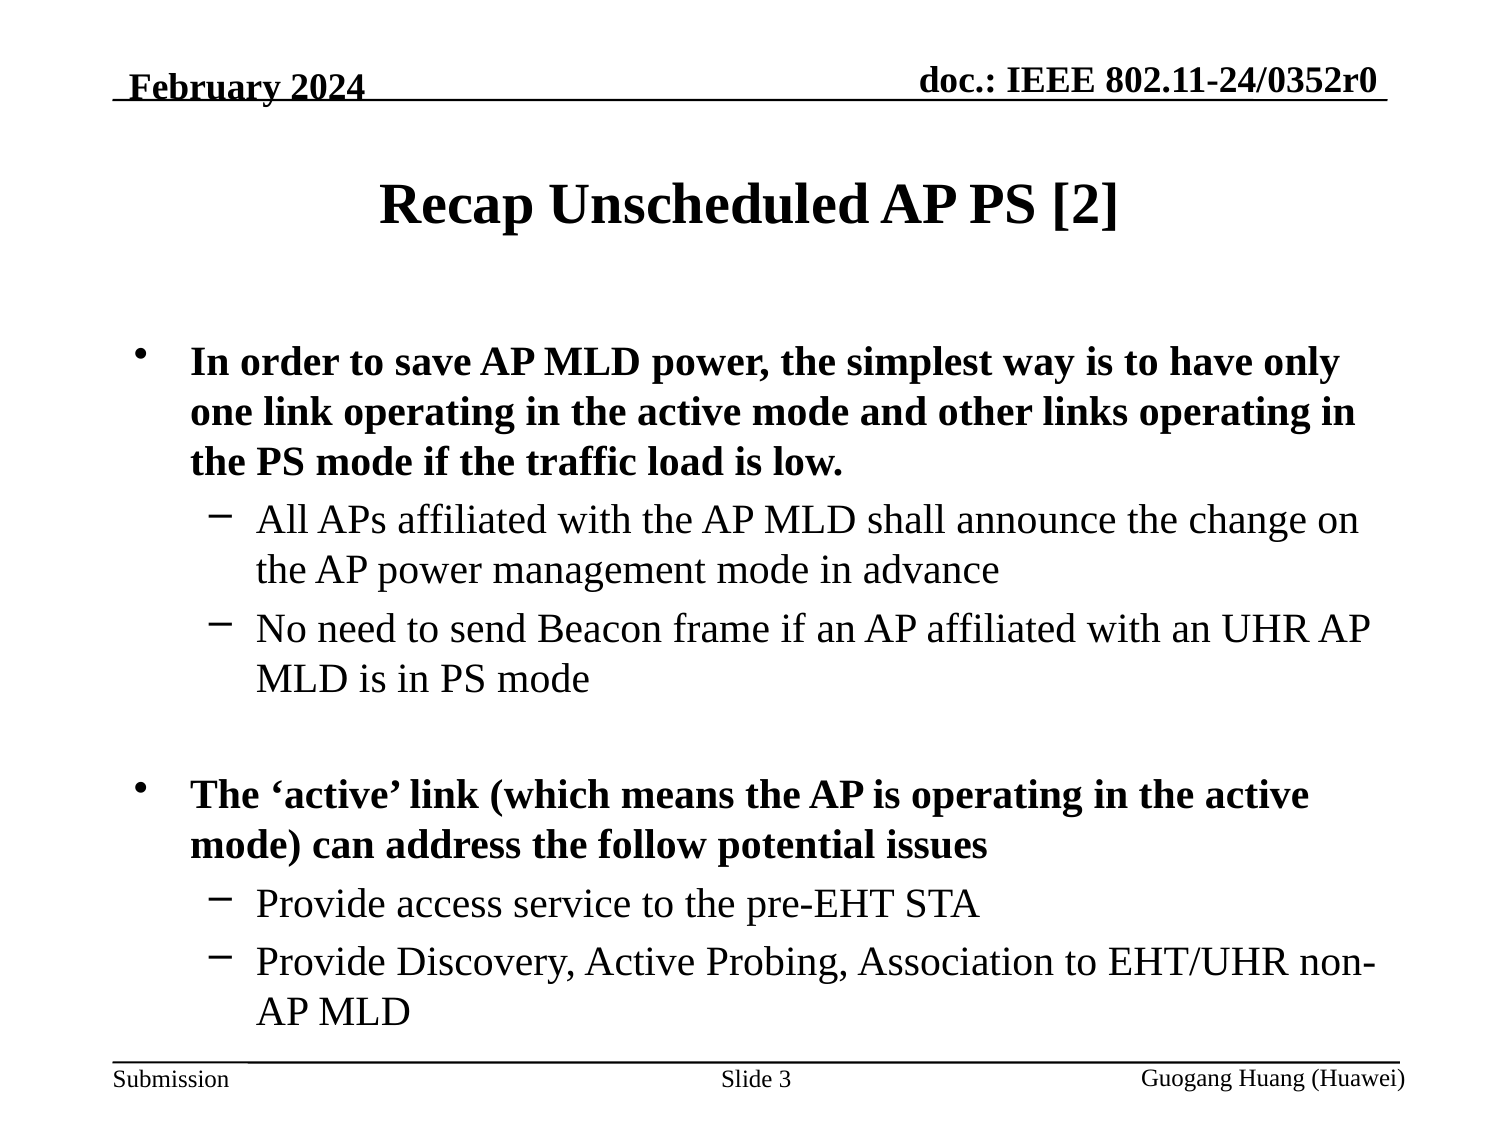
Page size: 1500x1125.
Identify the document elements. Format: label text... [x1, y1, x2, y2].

title Recap Unscheduled AP PS [2] [112, 112, 1388, 288]
list In order to save AP MLD power, the simplest way is to have only one link operating in the active mode and other links operating in the PS mode if the traffic load is low. All APs affiliated with the AP MLD shall announce the change on the AP power management mode in advance No need to send Beacon frame if an AP affiliated with an UHR AP MLD is in PS mode The ‘active’ link (which means the AP is operating in the active mode) can address the follow potential issues Provide access service to the pre-EHT STA Provide Discovery, Active Probing, Association to EHT/UHR non-AP MLD [118, 326, 1394, 1035]
footer Guogang Huang (Huawei) [1137, 1061, 1406, 1093]
text_box February 2024 [114, 54, 388, 100]
slide_number Slide 3 [712, 1061, 800, 1093]
